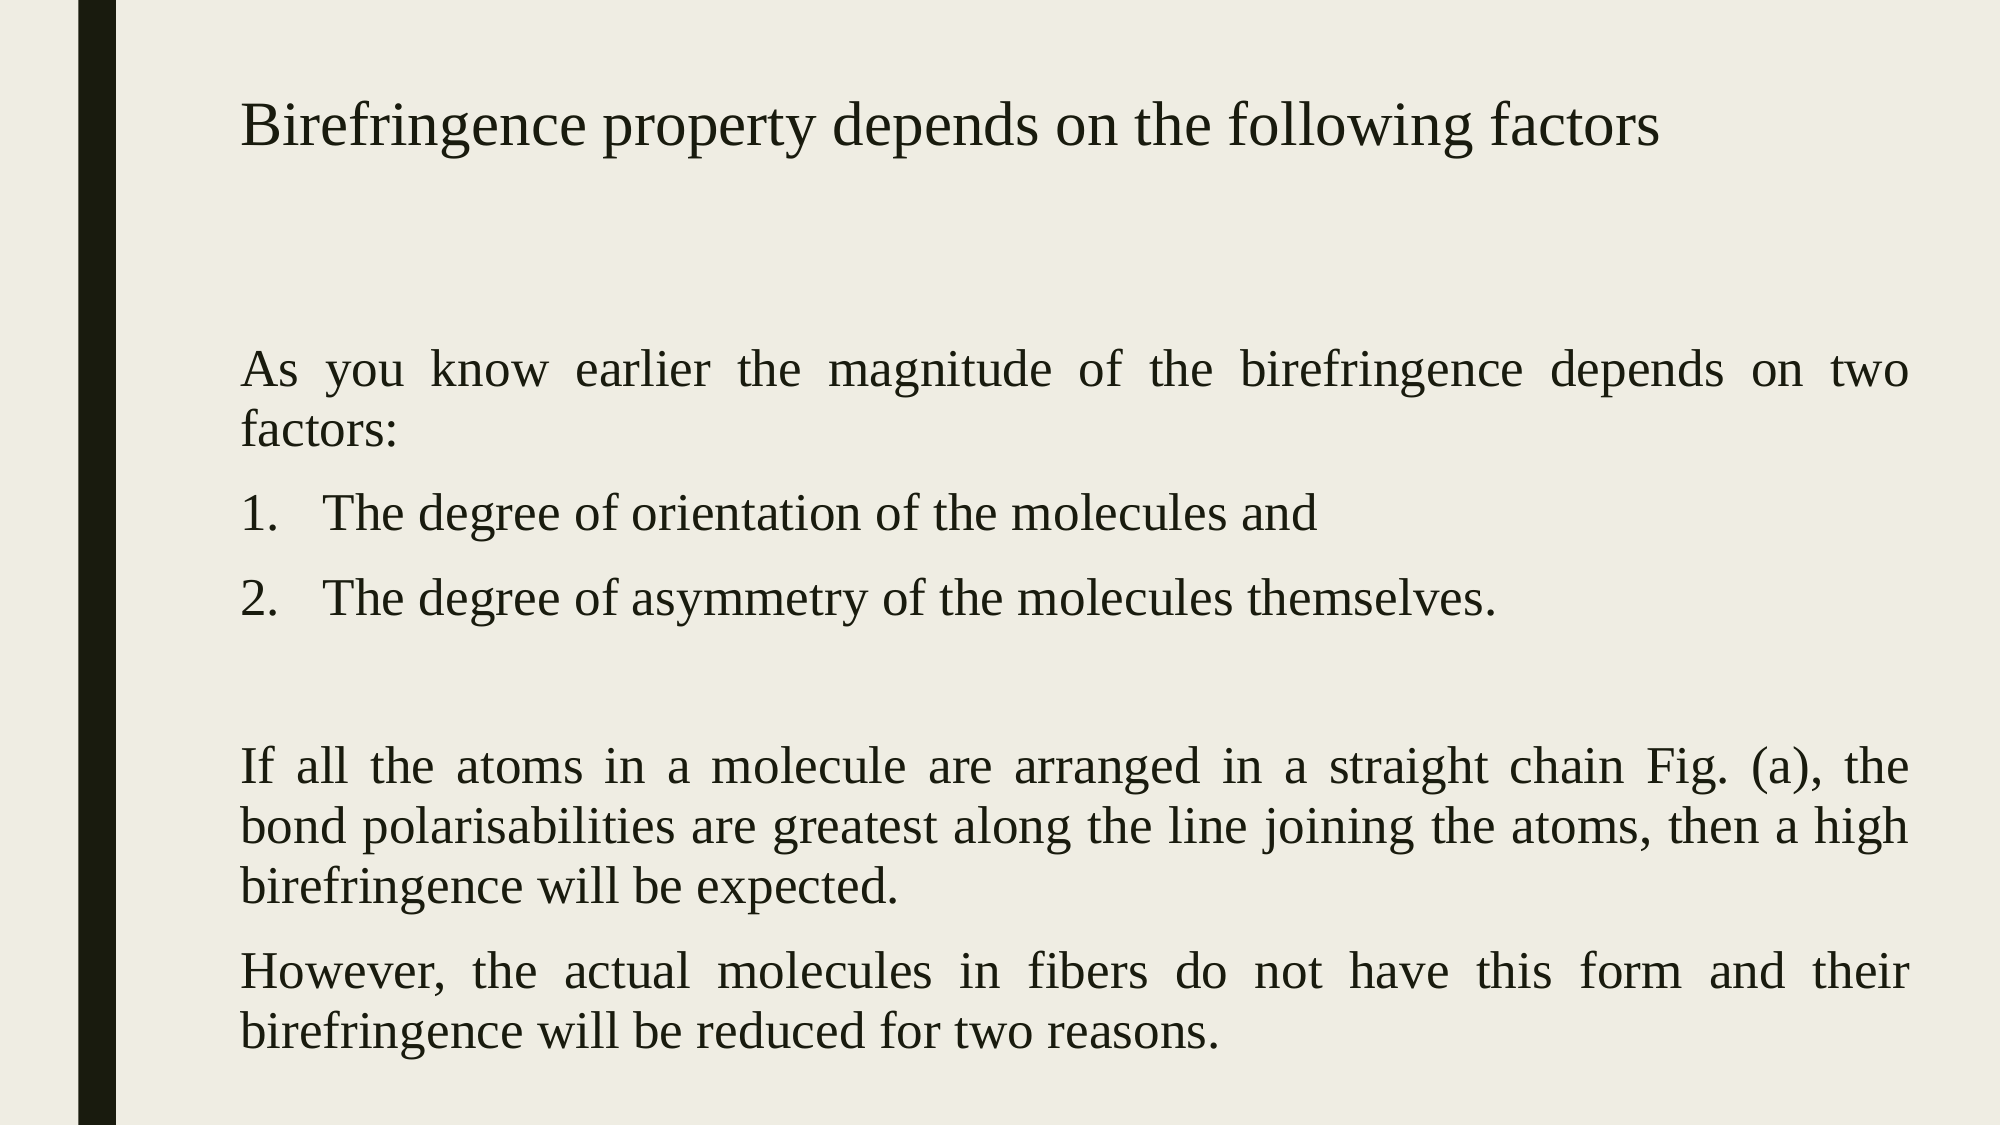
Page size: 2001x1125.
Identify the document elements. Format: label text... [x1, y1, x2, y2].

title Birefringence property depends on the following factors [225, 83, 1800, 245]
list As you know earlier the magnitude of the birefringence depends on two factors: The degree of orientation of the molecules and The degree of asymmetry of the molecules themselves. If all the atoms in a molecule are arranged in a straight chain Fig. (a), the bond polarisabilities are greatest along the line joining the atoms, then a high birefringence will be expected. However, the actual molecules in fibers do not have this form and their birefringence will be reduced for two reasons. [225, 330, 1928, 1070]
